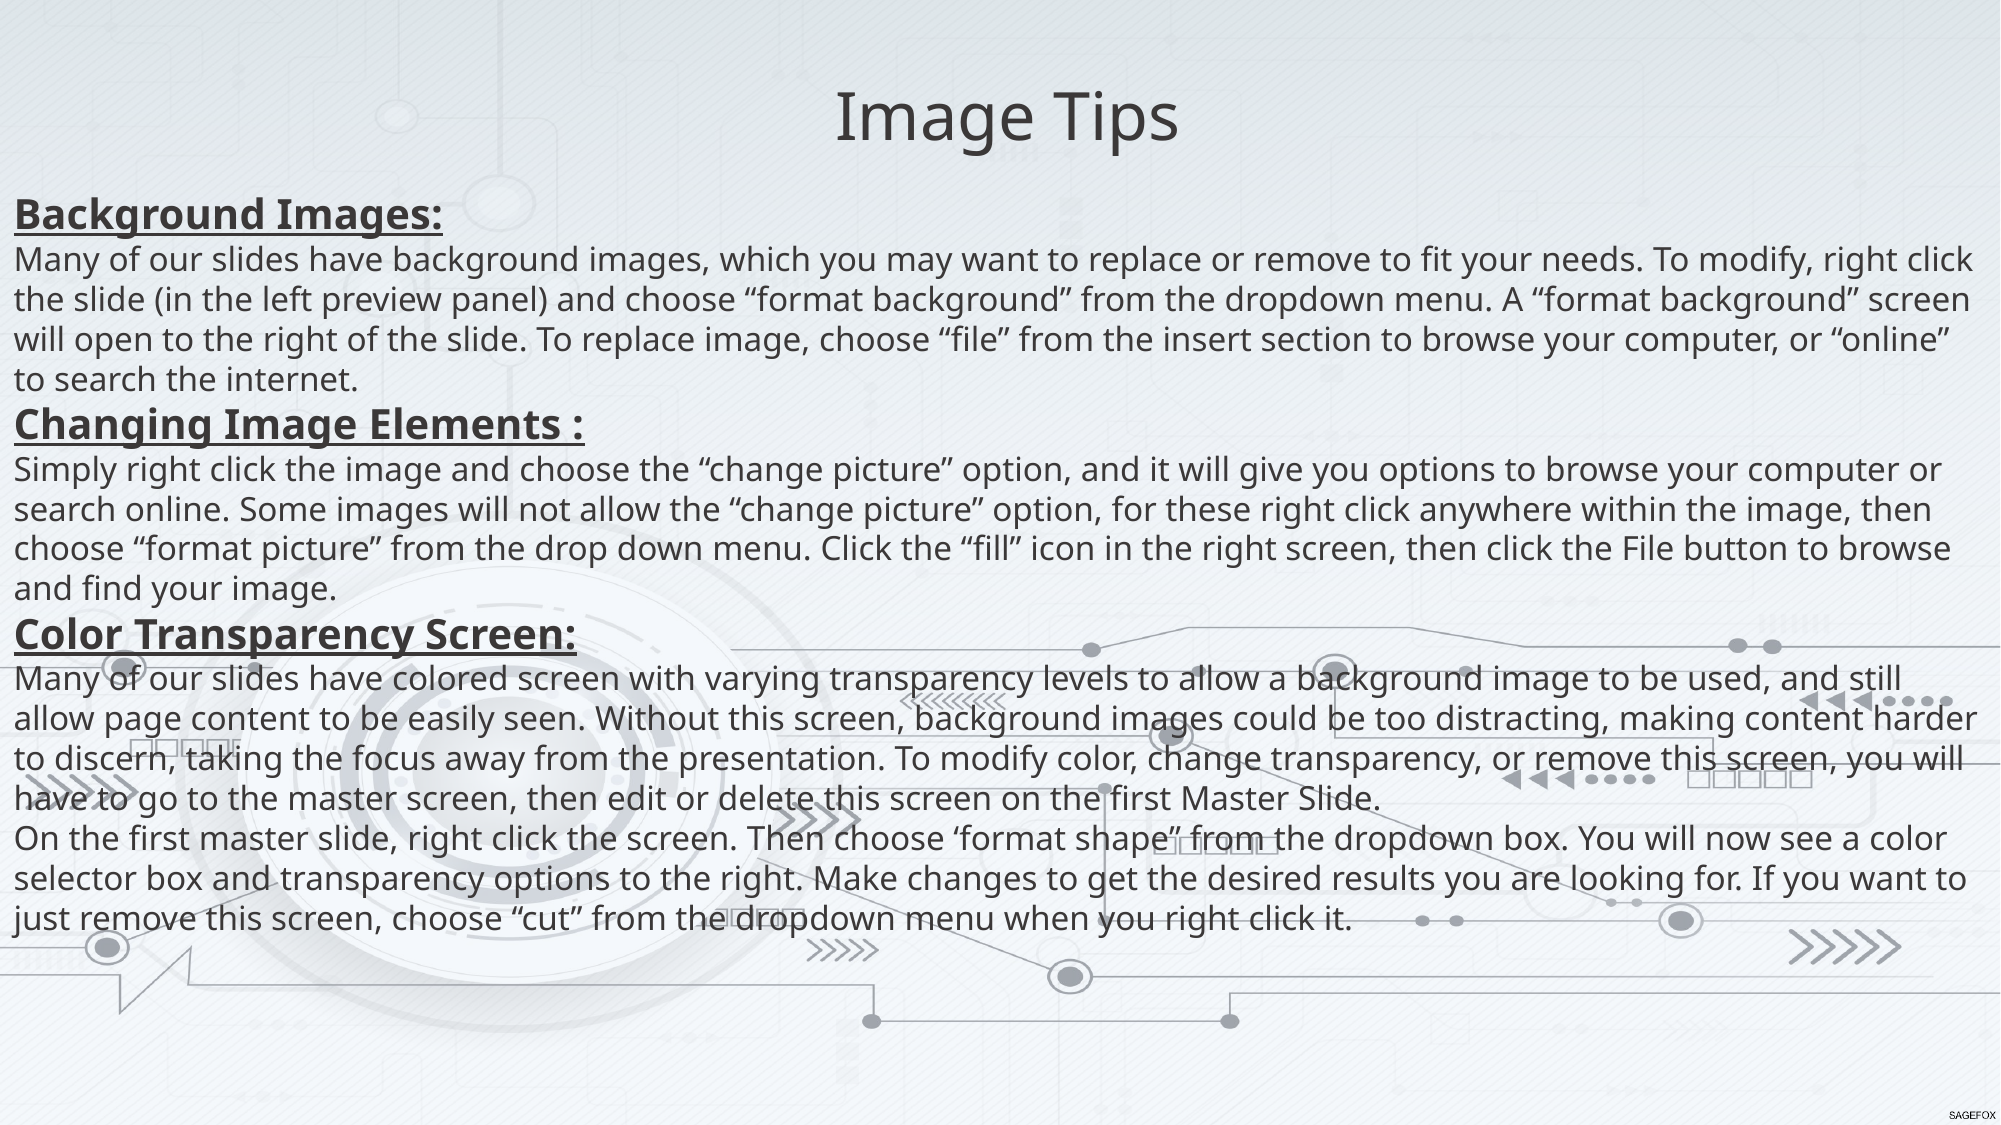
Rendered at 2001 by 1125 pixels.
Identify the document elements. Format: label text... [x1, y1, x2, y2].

title Image Tips [597, 59, 1420, 177]
text_box Background Images: Many of our slides have background images, which you may want to replace or remove to fit your needs. To modify, right click the slide (in the left preview panel) and choose “format background” from the dropdown menu. A “format background” screen will open to the right of the slide. To replace image, choose “file” from the insert section to browse your computer, or “online” to search the internet. Changing Image Elements : Simply right click the image and choose the “change picture” option, and it will give you options to browse your computer or search online. Some images will not allow the “change picture” option, for these right click anywhere within the image, then choose “format picture” from the drop down menu. Click the “fill” icon in the right screen, then click the File button to browse and find your image. Color Transparency Screen: Many of our slides have colored screen with varying transparency levels to allow a background image to be used, and still allow page content to be easily seen. Without this screen, background images could be too distracting, making content harder to discern, taking the focus away from the presentation. To modify color, change transparency, or remove this screen, you will have to go to the master screen, then edit or delete this screen on the first Master Slide. On the first master slide, right click the screen. Then choose ‘format shape” from the dropdown box. You will now see a color selector box and transparency options to the right. Make changes to get the desired results you are looking for. If you want to just remove this screen, choose “cut” from the dropdown menu when you right click it. [0, 0, 2000, 1125]
